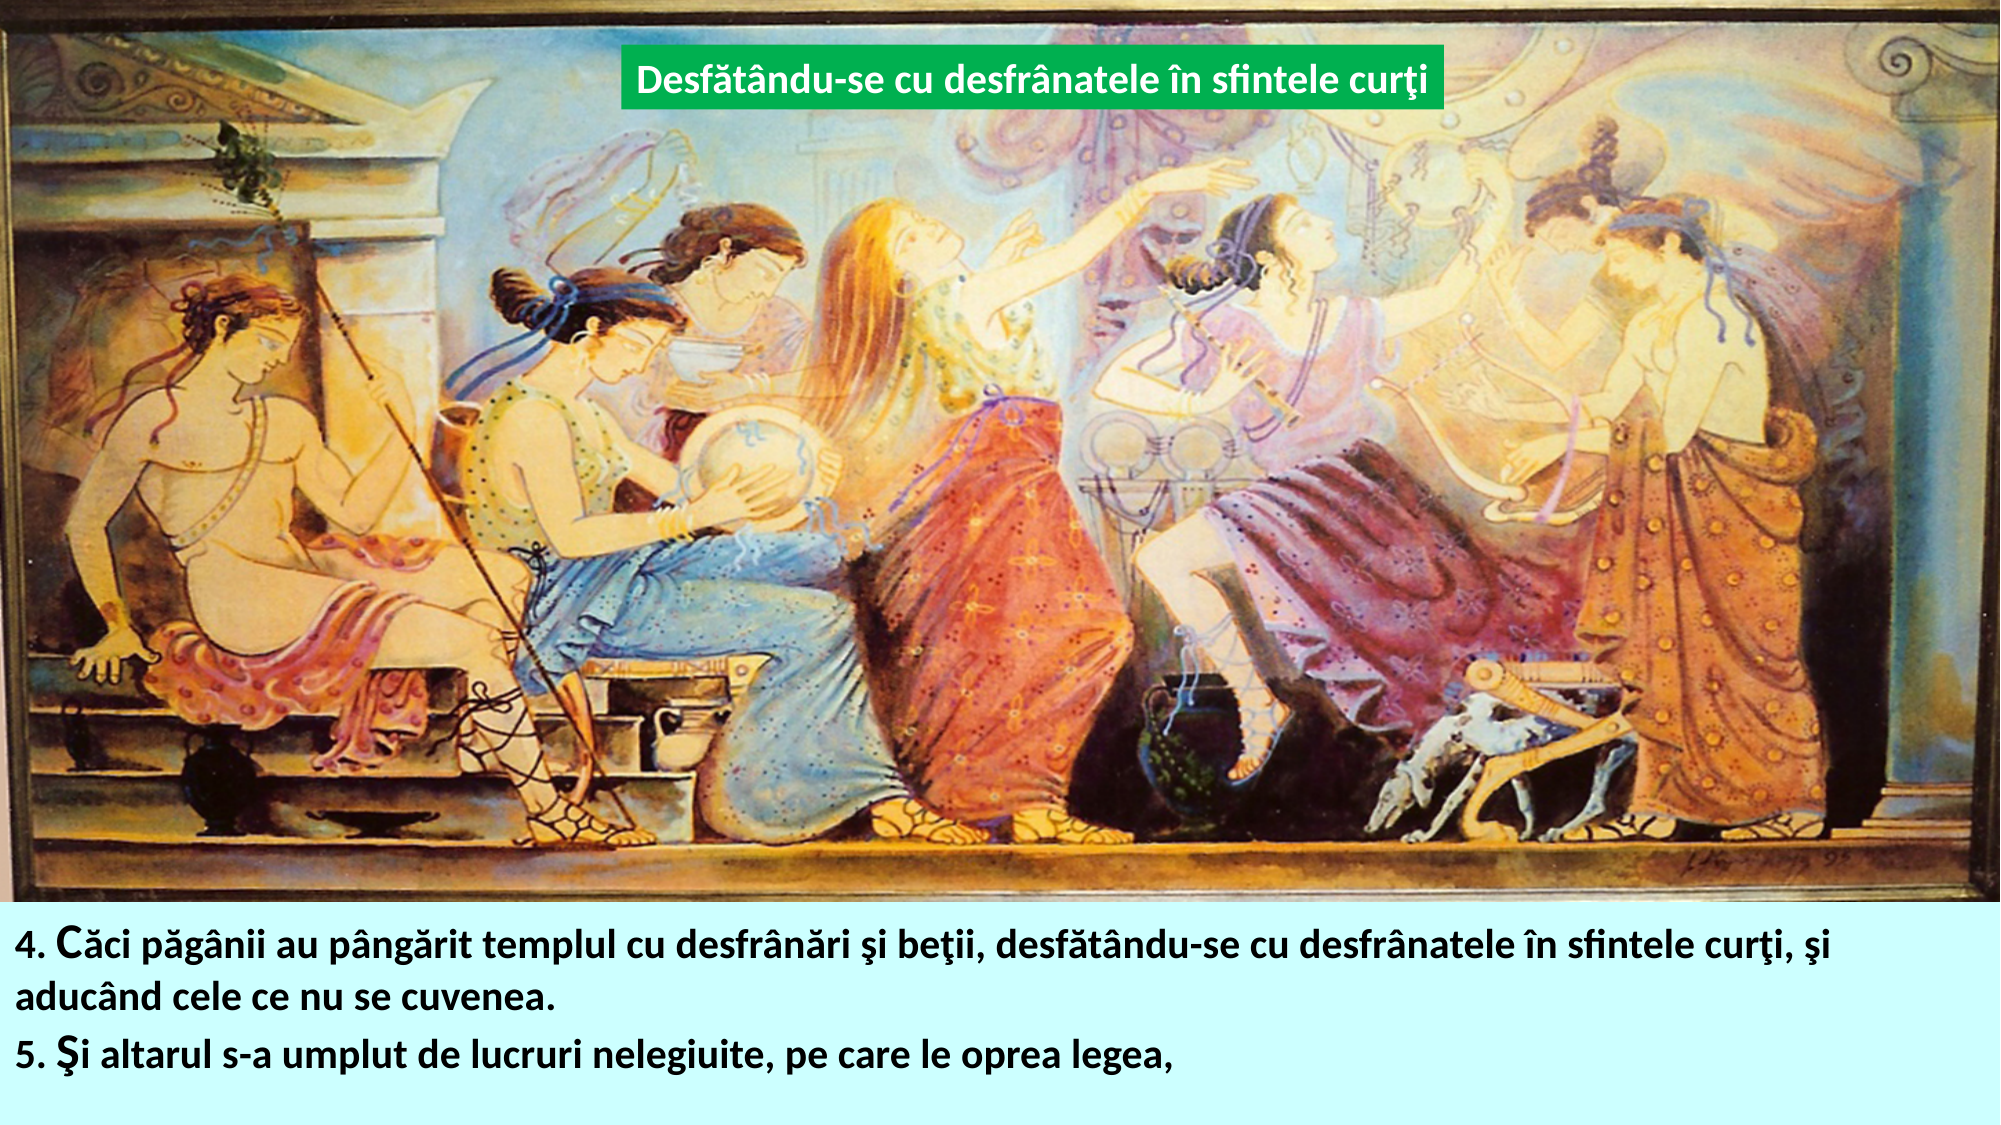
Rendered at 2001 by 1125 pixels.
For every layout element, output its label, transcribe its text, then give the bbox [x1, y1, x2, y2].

text_box 4. Căci păgânii au pângărit templul cu desfrânări şi beţii, desfătându-se cu desfrânatele în sfintele curţi, şi aducând cele ce nu se cuvenea. 5. Şi altarul s-a umplut de lucruri nelegiuite, pe care le oprea legea, [0, 902, 2000, 1086]
picture [0, 0, 2000, 902]
